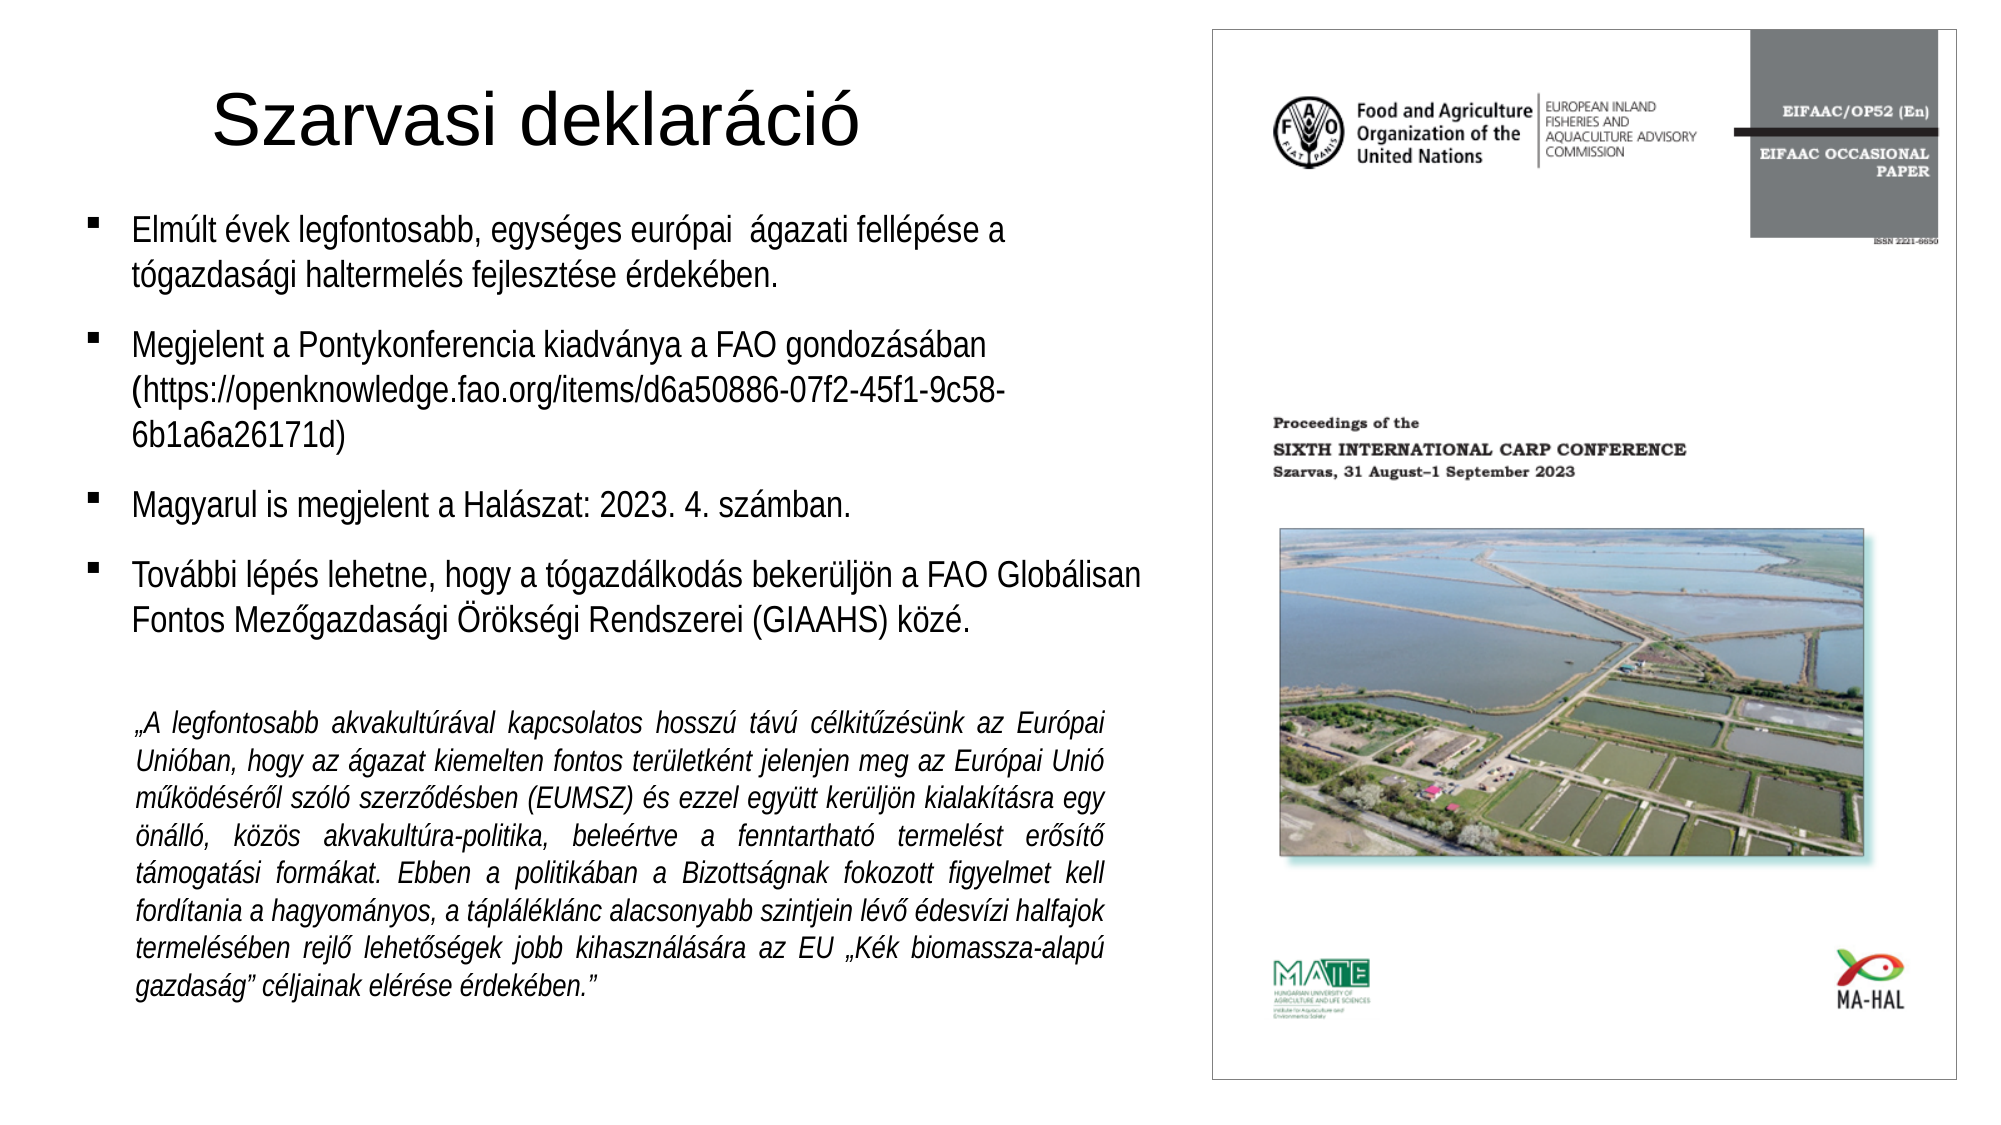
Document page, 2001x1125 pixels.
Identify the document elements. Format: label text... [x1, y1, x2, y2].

picture [1212, 29, 1958, 1081]
text_box Szarvasi deklaráció [196, 63, 877, 168]
text_box „A legfontosabb akvakultúrával kapcsolatos hosszú távú célkitűzésünk az Európai Unióban, hogy az ágazat kiemelten fontos területként jelenjen meg az Európai Unió működéséről szóló szerződésben (EUMSZ) és ezzel együtt kerüljön kialakításra egy önálló, közös akvakultúra-politika, beleértve a fenntartható termelést erősítő támogatási formákat. Ebben a politikában a Bizottságnak fokozott figyelmet kell fordítania a hagyományos, a tápláléklánc alacsonyabb szintjein lévő édesvízi halfajok termelésében rejlő lehetőségek jobb kihasználására az EU „Kék biomassza-alapú gazdaság” céljainak elérése érdekében.” [120, 695, 1121, 1010]
text_box Elmúlt évek legfontosabb, egységes európai ágazati fellépése a tógazdasági haltermelés fejlesztése érdekében. Megjelent a Pontykonferencia kiadványa a FAO gondozásában (https://openknowledge.fao.org/items/d6a50886-07f2-45f1-9c58-6b1a6a26171d) Magyarul is megjelent a Halászat: 2023. 4. számban. További lépés lehetne, hogy a tógazdálkodás bekerüljön a FAO Globálisan Fontos Mezőgazdasági Örökségi Rendszerei (GIAAHS) közé. [69, 197, 1172, 648]
